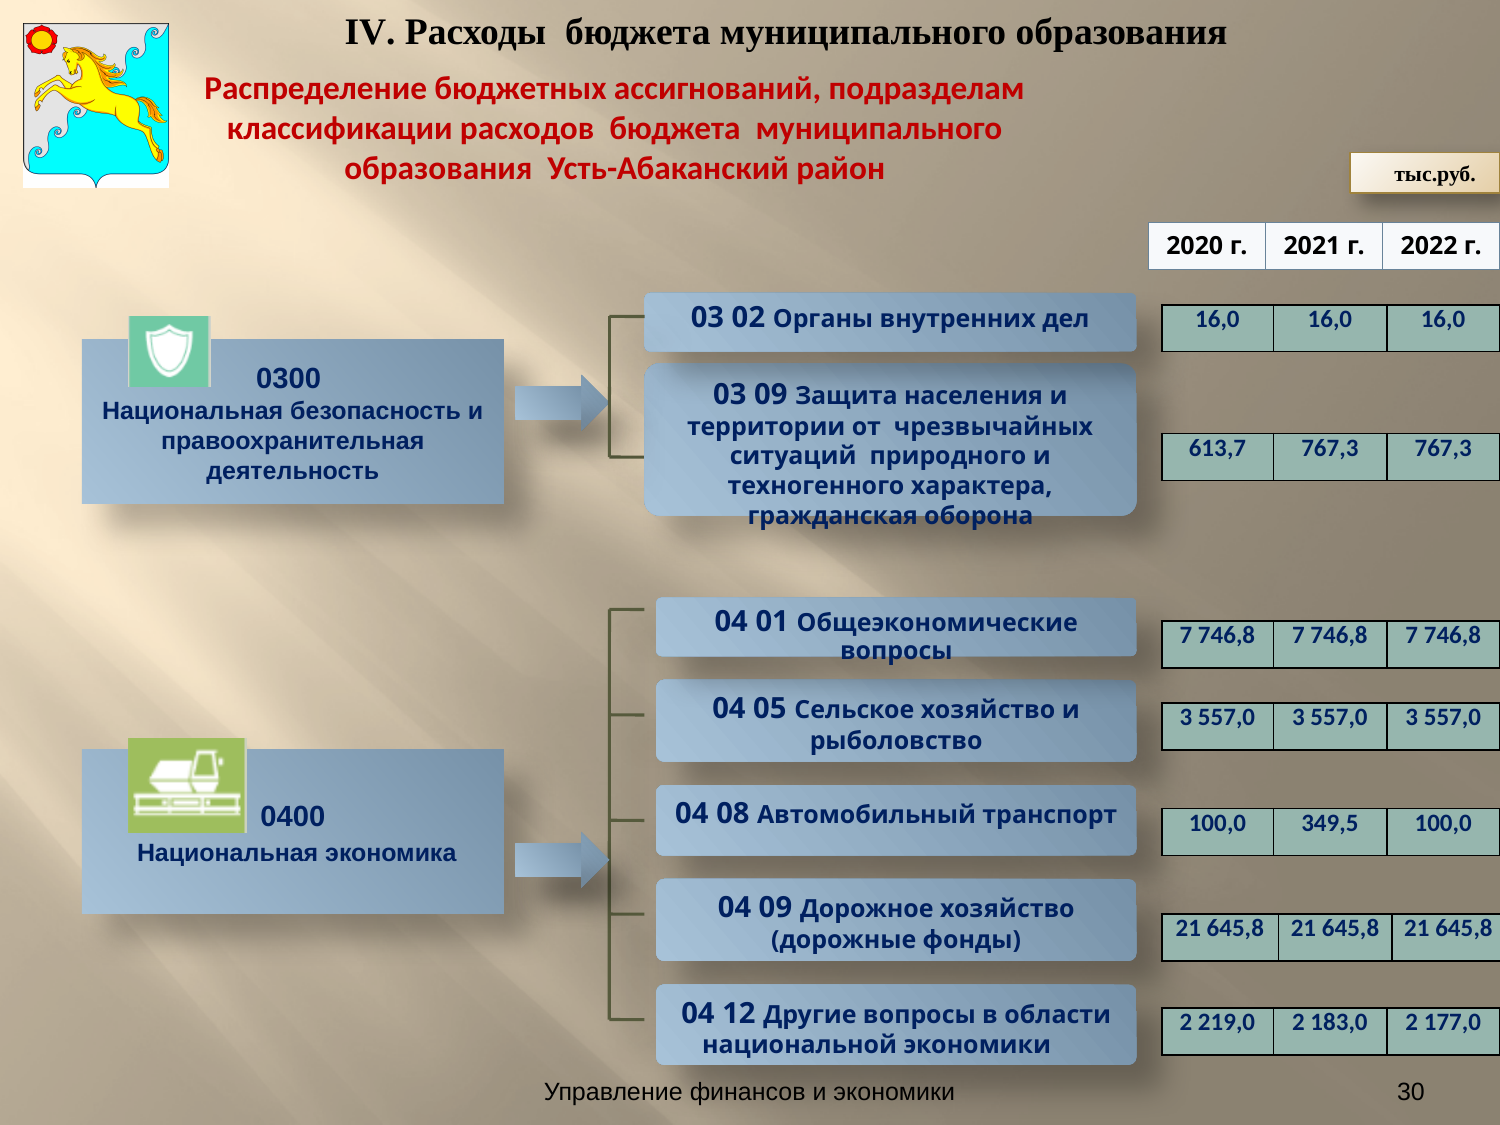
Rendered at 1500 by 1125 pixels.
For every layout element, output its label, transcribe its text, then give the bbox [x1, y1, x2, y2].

table_header 100,0 [1163, 809, 1273, 855]
text_box 0300 Национальная безопасность и правоохранительная деятельность [81, 339, 504, 504]
table_header 21 645,8 [1393, 915, 1500, 960]
text_box тыс.руб. [1349, 152, 1500, 194]
table_header 2 183,0 [1274, 1009, 1386, 1054]
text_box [515, 374, 610, 431]
table_header 349,5 [1274, 809, 1386, 855]
picture [23, 23, 169, 188]
title Распределение бюджетных ассигнований, подразделам классификации расходов бюджета муниципального образования Усть-Абаканский район [204, 46, 1067, 206]
table_header 767,3 [1274, 434, 1386, 480]
text_box 04 05 Сельское хозяйство и рыболовство [656, 679, 1137, 762]
table_header 767,3 [1388, 434, 1499, 480]
table_header 100,0 [1388, 809, 1499, 855]
slide_number 30 [1299, 1056, 1425, 1113]
table_header 7 746,8 [1163, 622, 1273, 667]
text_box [515, 831, 610, 888]
picture [128, 738, 247, 833]
text_box 03 02 Органы внутренних дел [644, 292, 1137, 352]
text_box 04 09 Дорожное хозяйство (дорожные фонды) [656, 878, 1137, 961]
text_box IV. Расходы бюджета муниципального образования [222, 0, 1360, 60]
footer Управление финансов и экономики [512, 1052, 988, 1113]
text_box 04 01 Общеэкономические вопросы [656, 597, 1137, 657]
text_box 04 12 Другие вопросы в области национальной экономики [656, 984, 1137, 1065]
text_box 0400 Национальная экономика [81, 749, 504, 914]
table_header 2021 г. [1266, 223, 1382, 269]
table_header 16,0 [1388, 306, 1499, 351]
table_header 613,7 [1163, 434, 1273, 480]
text_box 03 09 Защита населения и территории от чрезвычайных ситуаций природного и техногенного характера, гражданская оборона [644, 395, 1137, 516]
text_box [591, 333, 663, 370]
picture [128, 316, 212, 387]
table_header 2022 г. [1383, 223, 1499, 269]
table_header 2 219,0 [1163, 1009, 1273, 1054]
table_header 7 746,8 [1274, 622, 1386, 667]
table_header 2 177,0 [1388, 1009, 1499, 1054]
text_box 04 08 Автомобильный транспорт [656, 785, 1137, 856]
table_header 3 557,0 [1274, 704, 1386, 749]
table_header 2020 г. [1149, 223, 1265, 269]
table_header 16,0 [1163, 306, 1273, 351]
table_header 7 746,8 [1388, 622, 1499, 667]
table_header 3 557,0 [1163, 704, 1273, 749]
table_header 21 645,8 [1163, 915, 1278, 960]
table_header 3 557,0 [1388, 704, 1499, 749]
table_header 16,0 [1274, 306, 1386, 351]
table_header 21 645,8 [1279, 915, 1391, 960]
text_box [421, 796, 833, 833]
